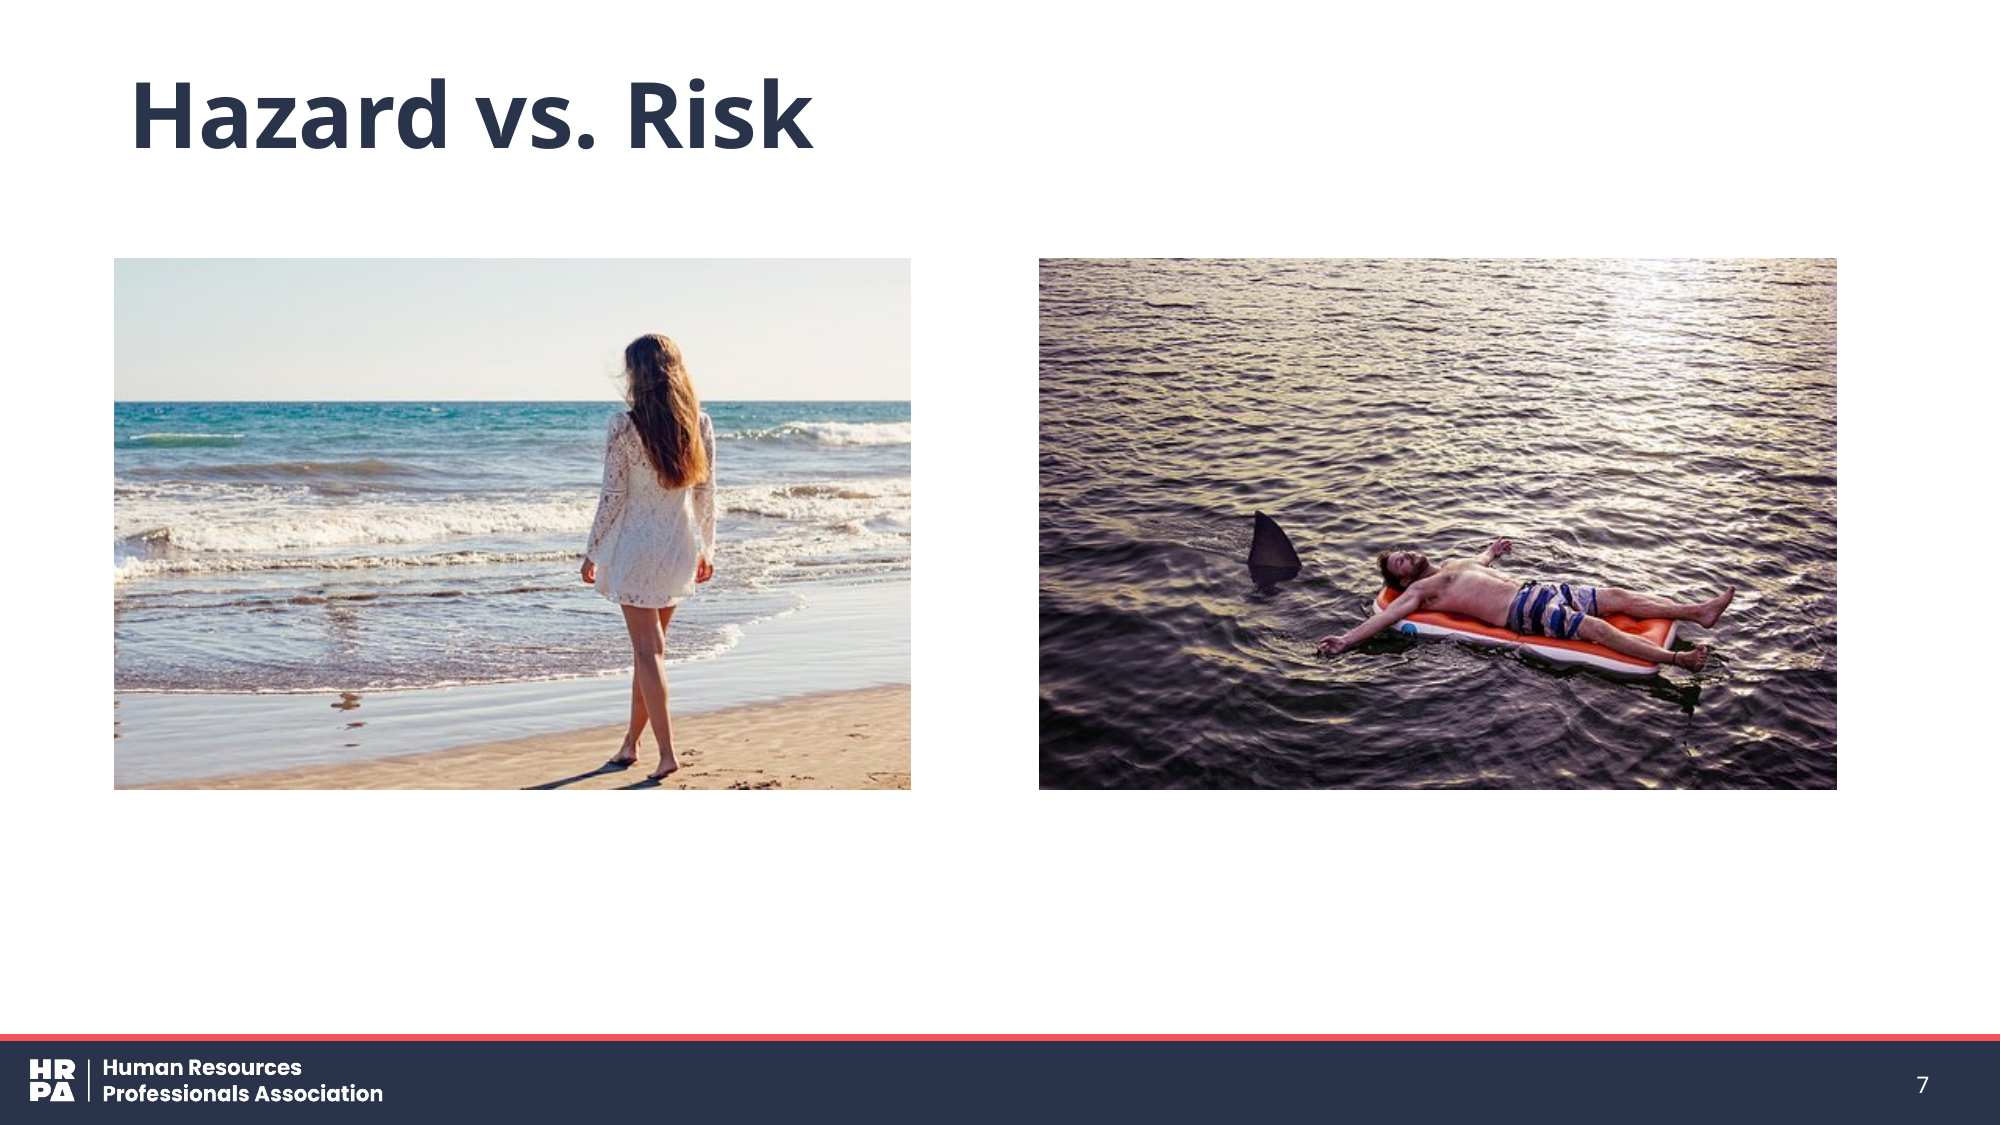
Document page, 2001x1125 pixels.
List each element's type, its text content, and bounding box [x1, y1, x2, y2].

slide_number 7 [1879, 1056, 1966, 1116]
picture [1039, 258, 1837, 790]
title Hazard vs. Risk [114, 61, 1863, 228]
picture [21, 1051, 391, 1109]
picture [113, 258, 911, 790]
